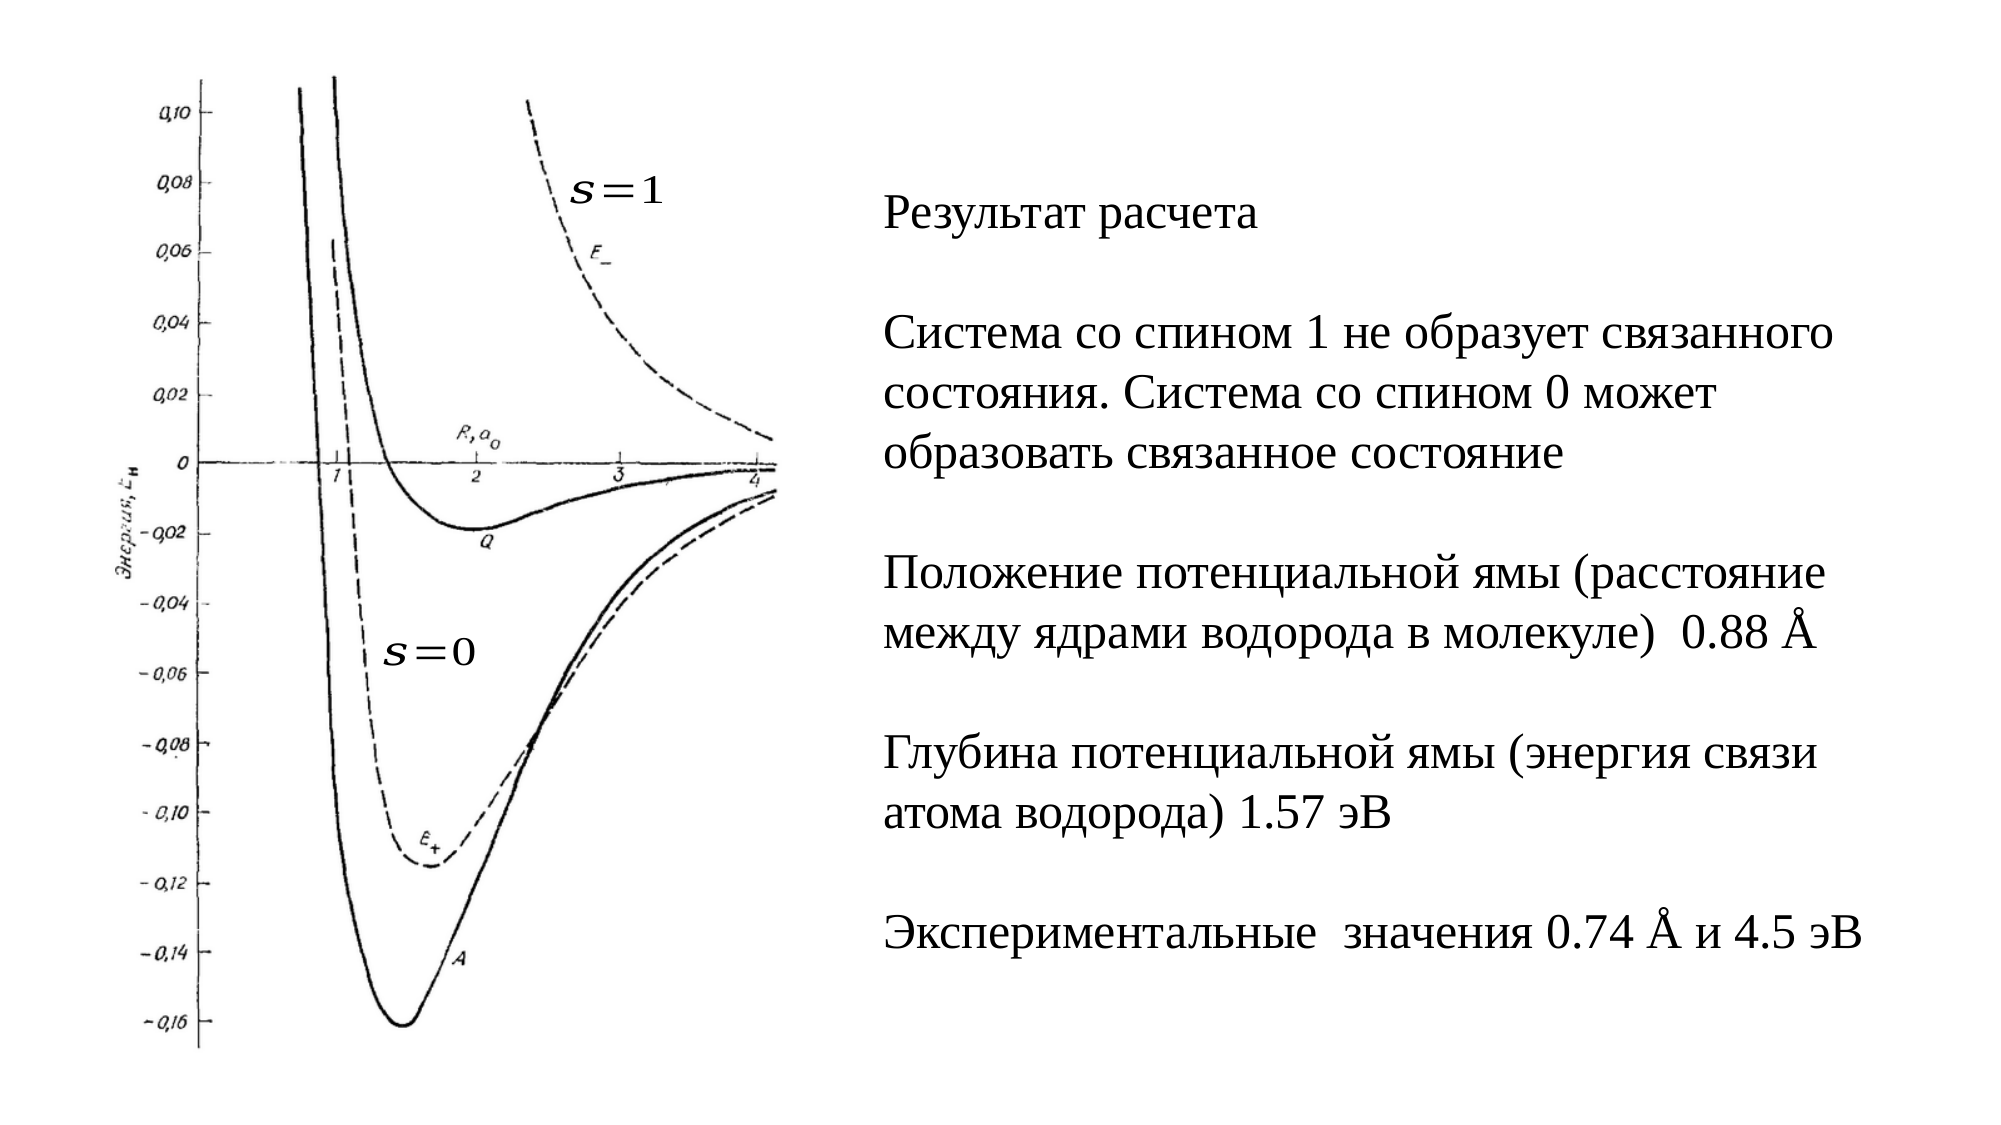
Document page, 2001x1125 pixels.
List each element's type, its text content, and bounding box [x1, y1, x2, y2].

picture [84, 47, 815, 1078]
text_box Результат расчета Система со спином 1 не образует связанного состояния. Система со спином 0 может образовать связанное состояние Положение потенциальной ямы (расстояние между ядрами водорода в молекуле) 0.88 Å Глубина потенциальной ямы (энергия связи атома водорода) 1.57 эВ Экспериментальные значения 0.74 Å и 4.5 эВ [868, 171, 1899, 967]
